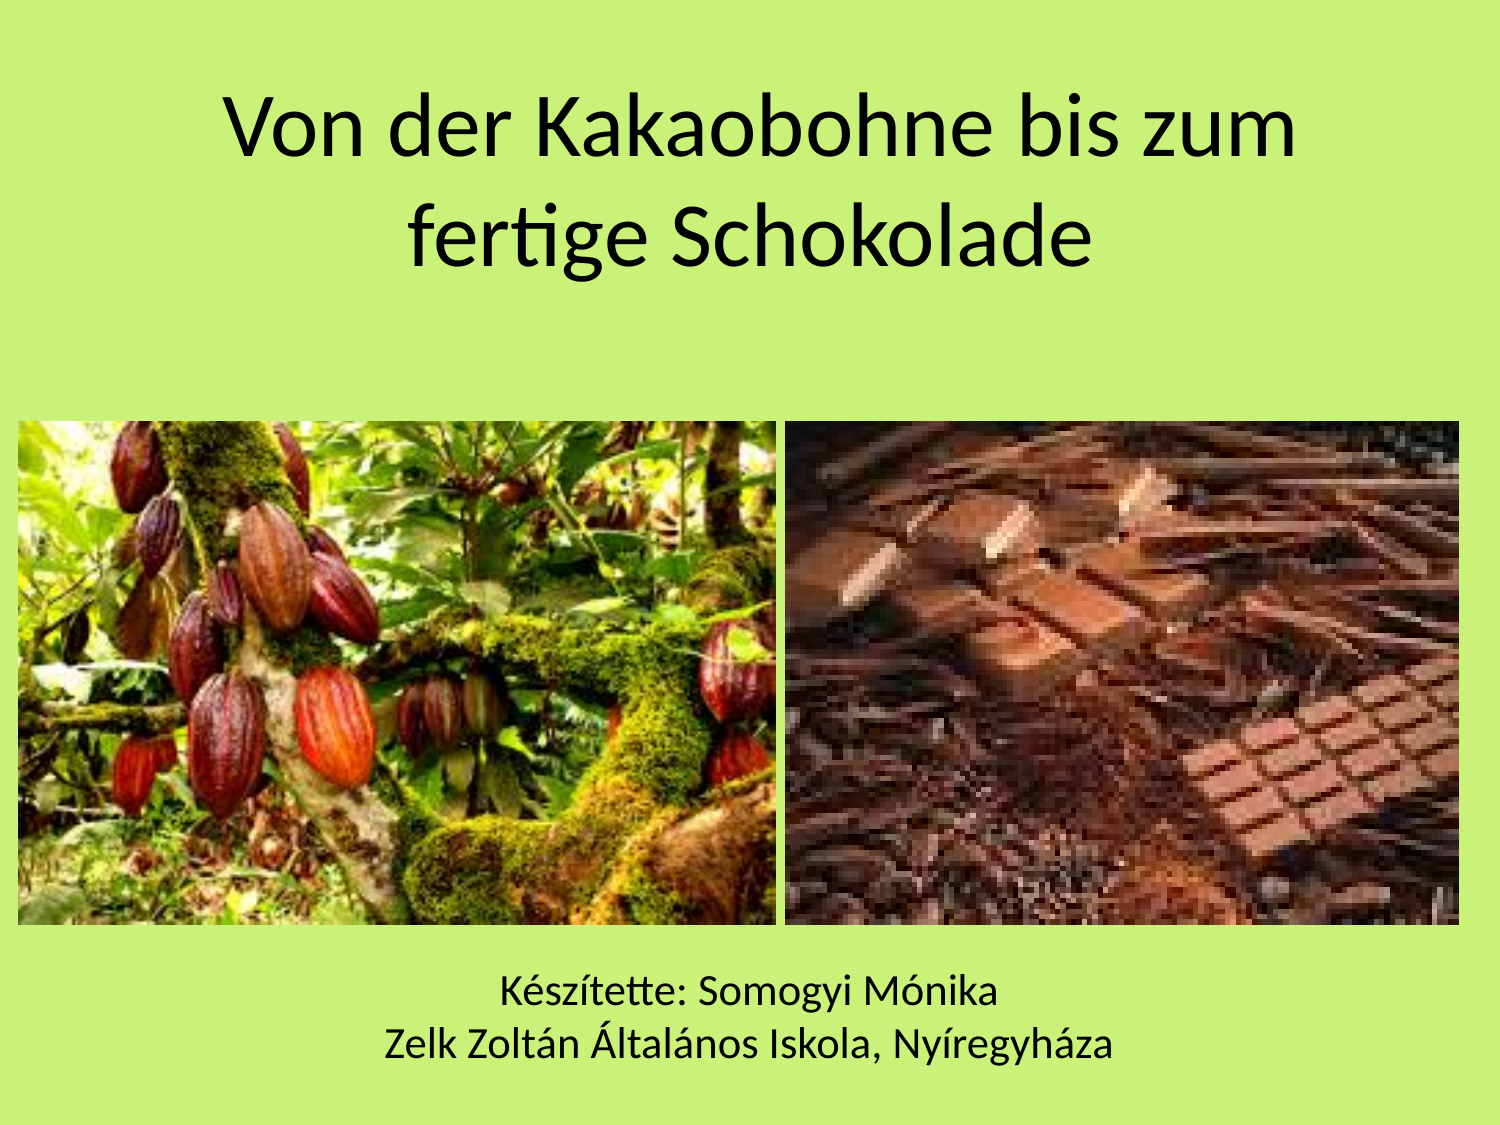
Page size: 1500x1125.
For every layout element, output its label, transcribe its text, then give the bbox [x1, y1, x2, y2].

picture [18, 420, 777, 926]
title Von der Kakaobohne bis zum fertige Schokolade [123, 54, 1399, 296]
picture [785, 420, 1460, 926]
text_box Készítette: Somogyi Mónika Zelk Zoltán Általános Iskola, Nyíregyháza [112, 952, 1388, 1076]
